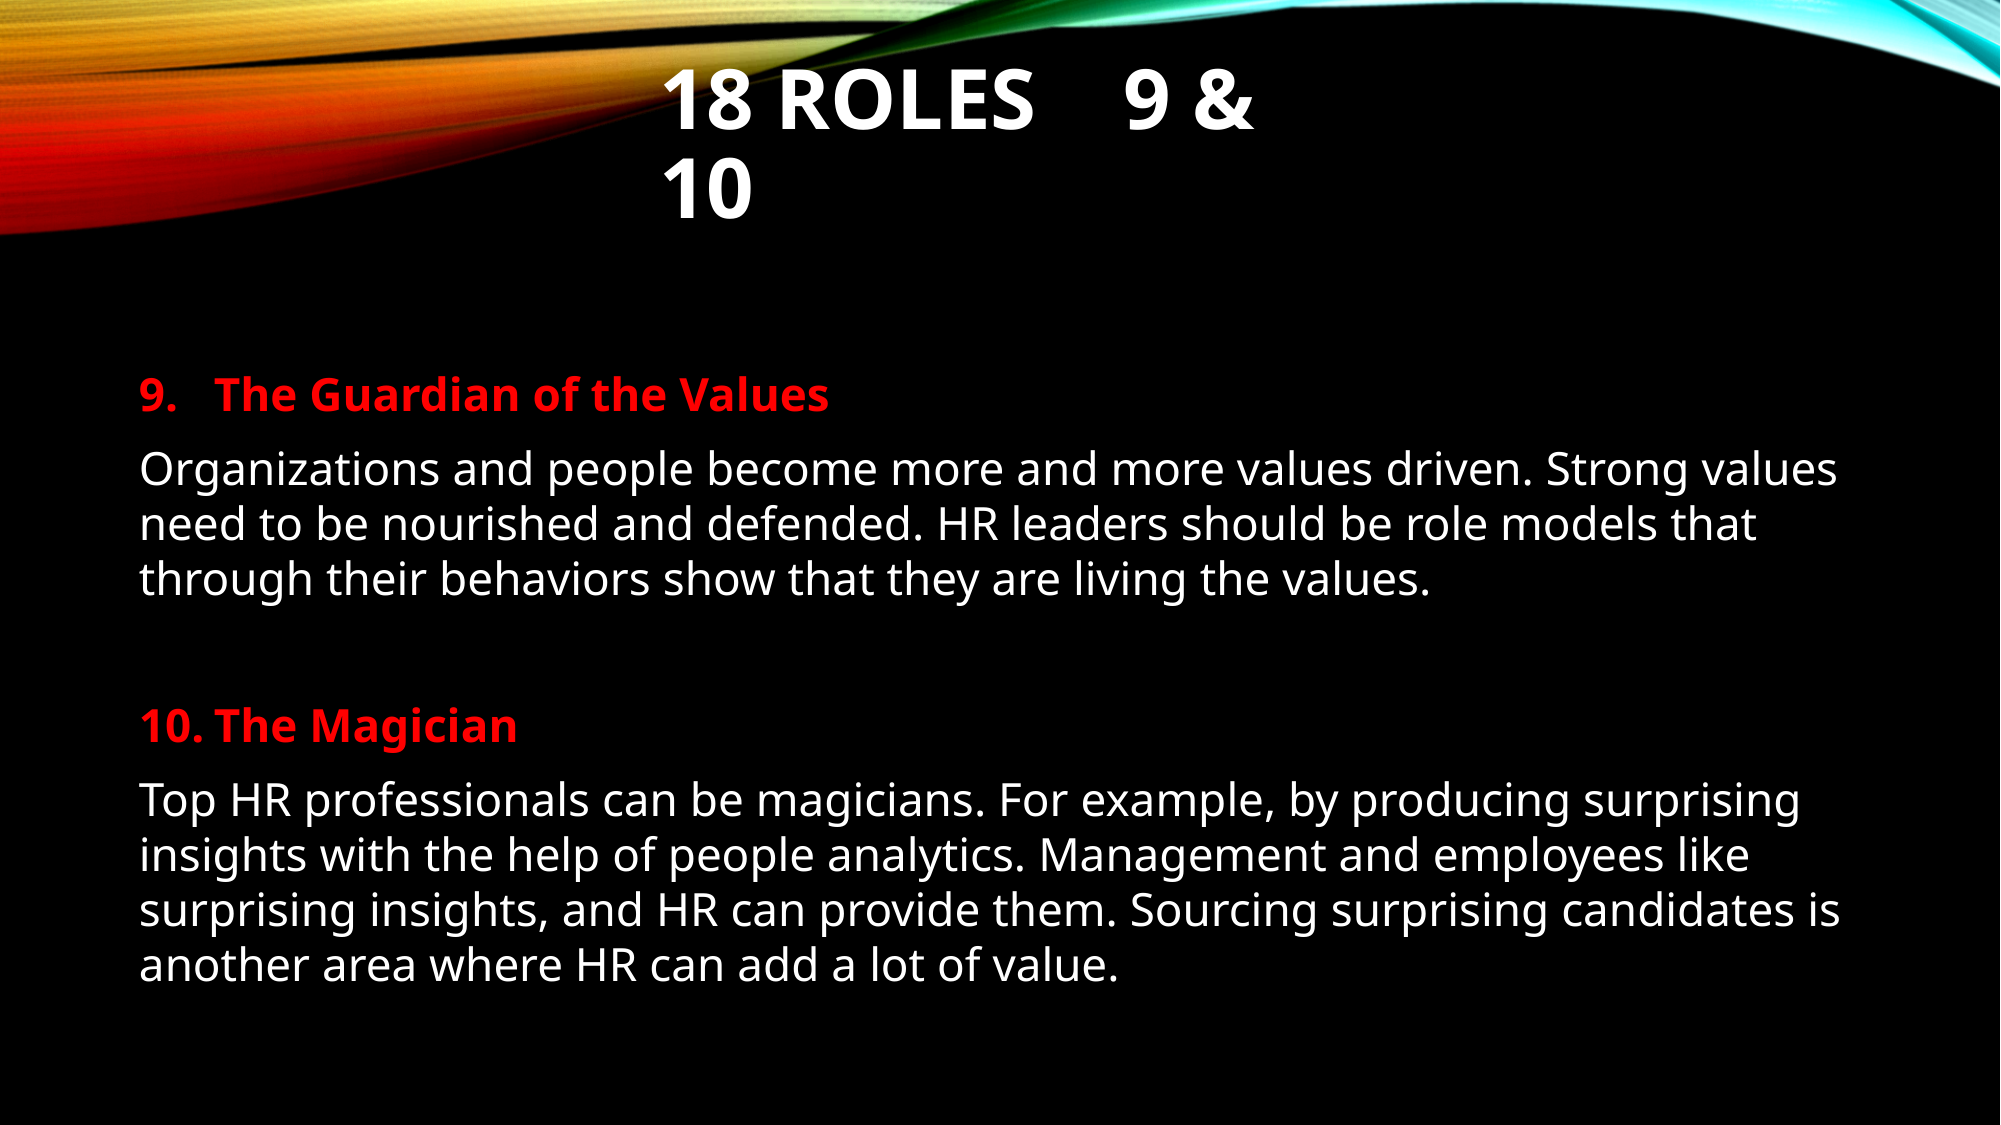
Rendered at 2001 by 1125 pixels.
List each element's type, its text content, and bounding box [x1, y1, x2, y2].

title 18 roles 9 & 10 [644, 41, 1379, 254]
picture [0, 0, 2000, 237]
list The Guardian of the Values Organizations and people become more and more values driven. Strong values need to be nourished and defended. HR leaders should be role models that through their behaviors show that they are living the values. The Magician Top HR professionals can be magicians. For example, by producing surprising insights with the help of people analytics. Management and employees like surprising insights, and HR can provide them. Sourcing surprising candidates is another area where HR can add a lot of value. [123, 358, 1899, 1019]
